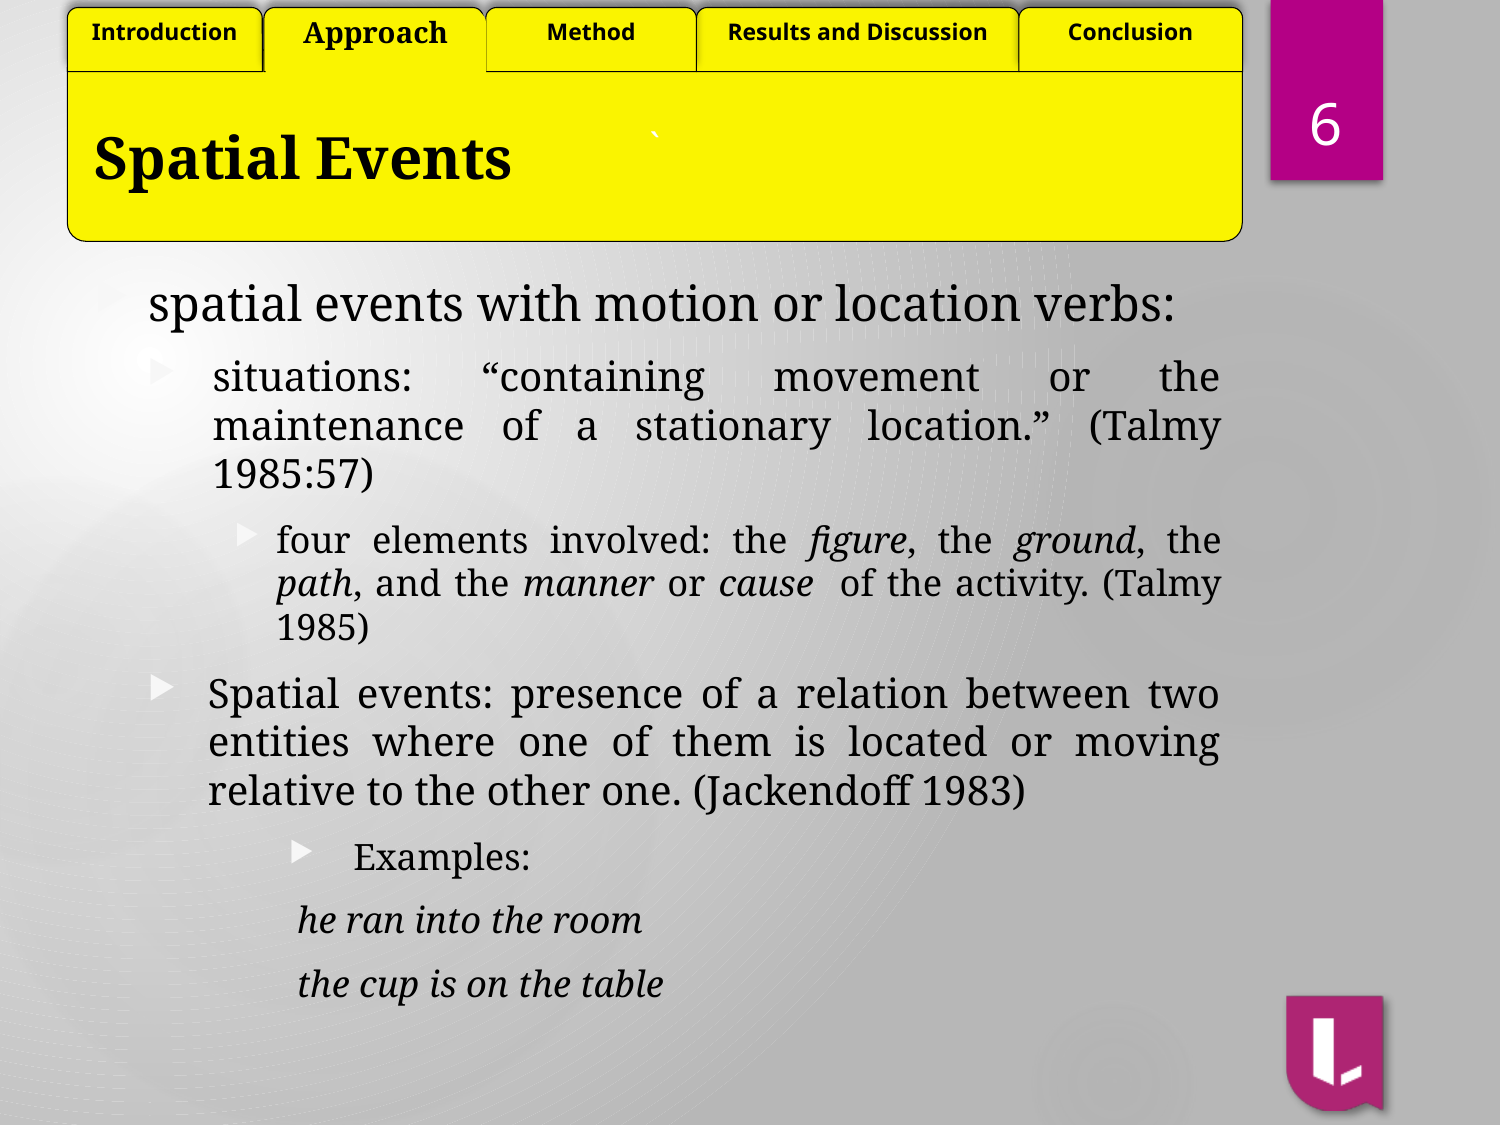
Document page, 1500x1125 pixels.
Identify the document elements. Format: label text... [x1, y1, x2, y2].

slide_number 6 [1273, 48, 1378, 175]
picture [1286, 995, 1391, 1111]
text_box Approach [264, 8, 488, 91]
title Spatial Events [79, 71, 1237, 242]
list spatial events with motion or location verbs: situations: “containing movement or the maintenance of a stationary location.” (Talmy 1985:57) four elements involved: the figure, the ground, the path, and the manner or cause of the activity. (Talmy 1985) Spatial events: presence of a relation between two entities where one of them is located or moving relative to the other one. (Jackendoff 1983) Examples: he ran into the room the cup is on the table [79, 265, 1237, 1014]
